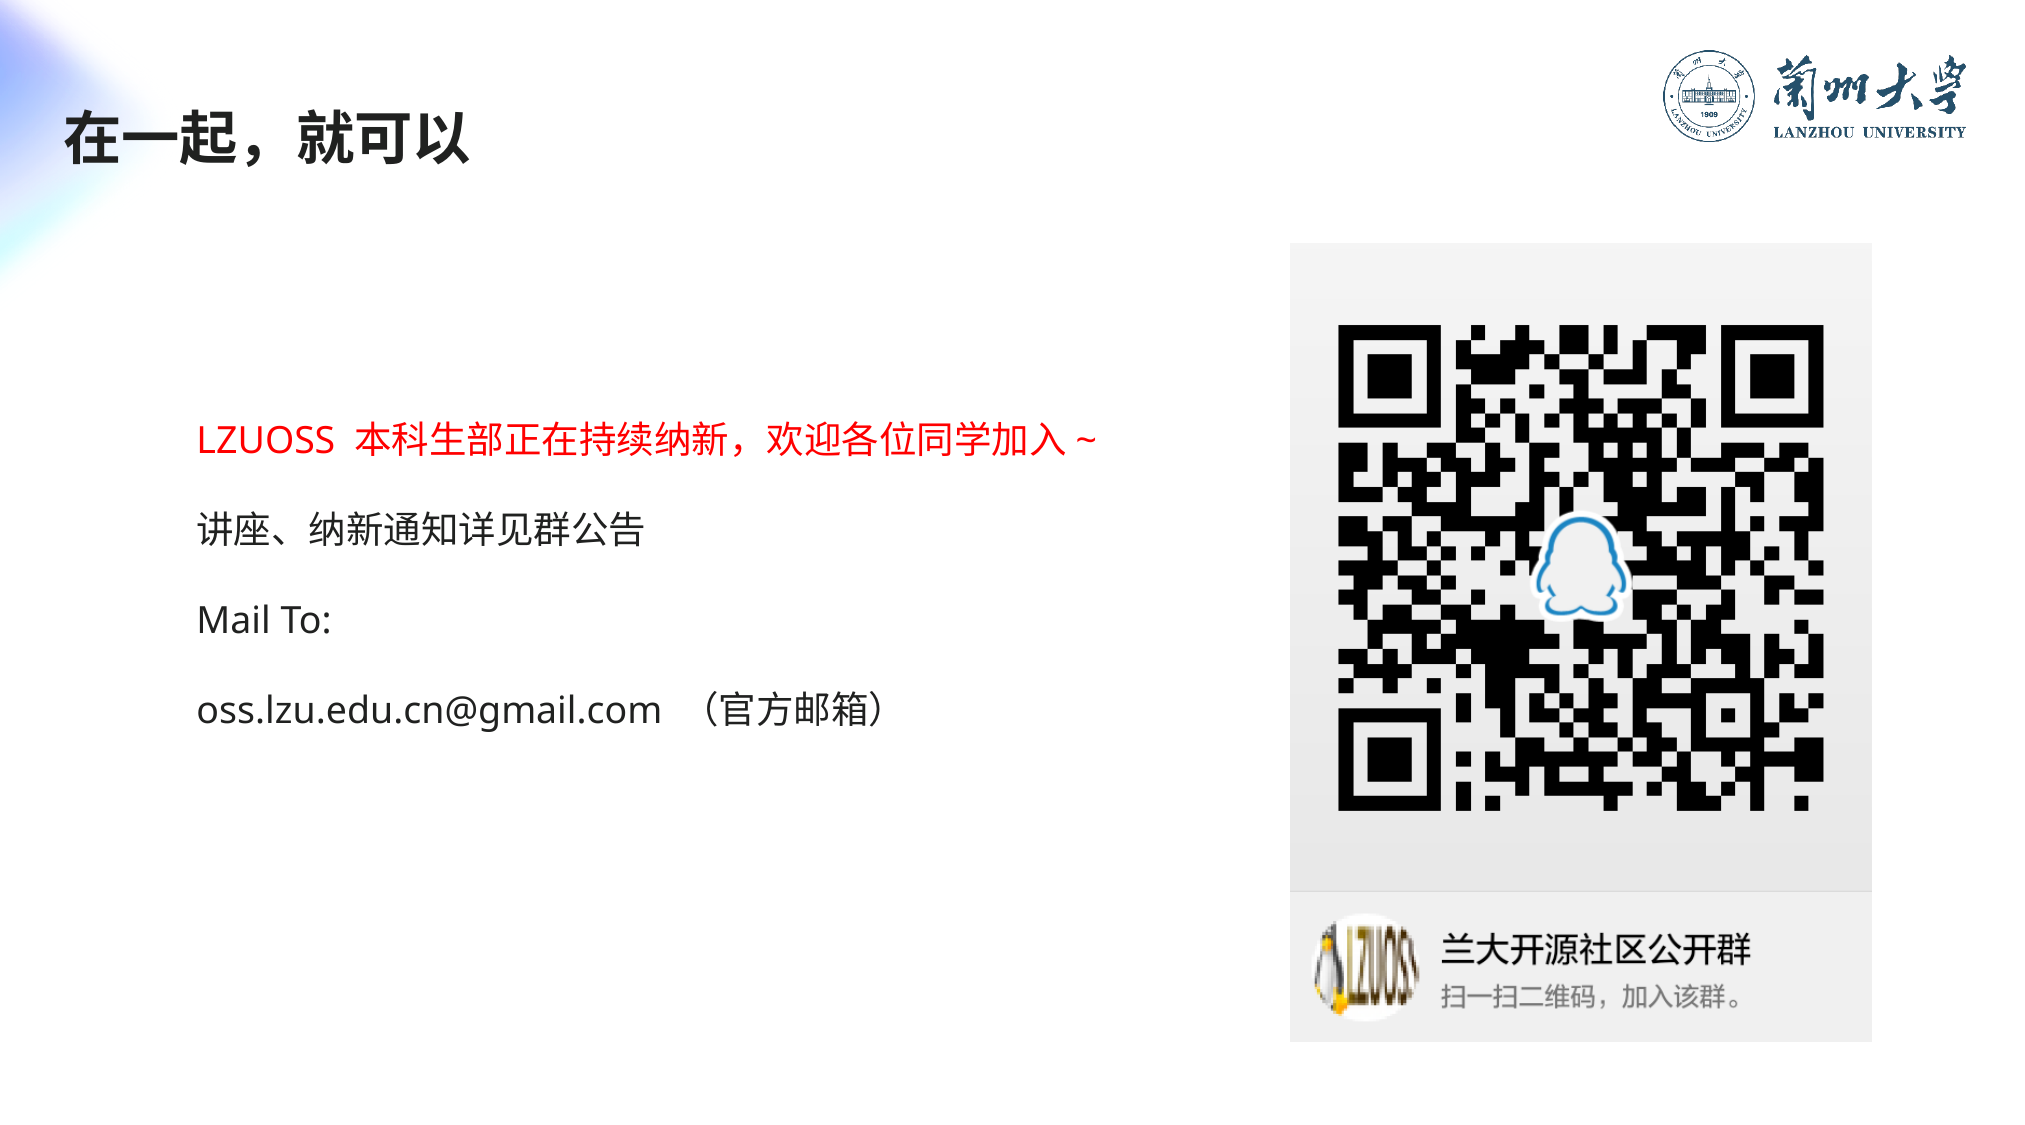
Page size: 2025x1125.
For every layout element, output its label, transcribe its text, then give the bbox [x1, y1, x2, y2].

title 在一起，就可以 [48, 55, 1848, 227]
picture [0, 0, 519, 936]
picture [1663, 50, 1966, 142]
picture [1289, 243, 1872, 1042]
text_box LZUOSS 本科生部正在持续纳新，欢迎各位同学加入~ 讲座、纳新通知详见群公告 Mail To: oss.lzu.edu.cn@gmail.com （官方邮箱） [181, 408, 1113, 738]
